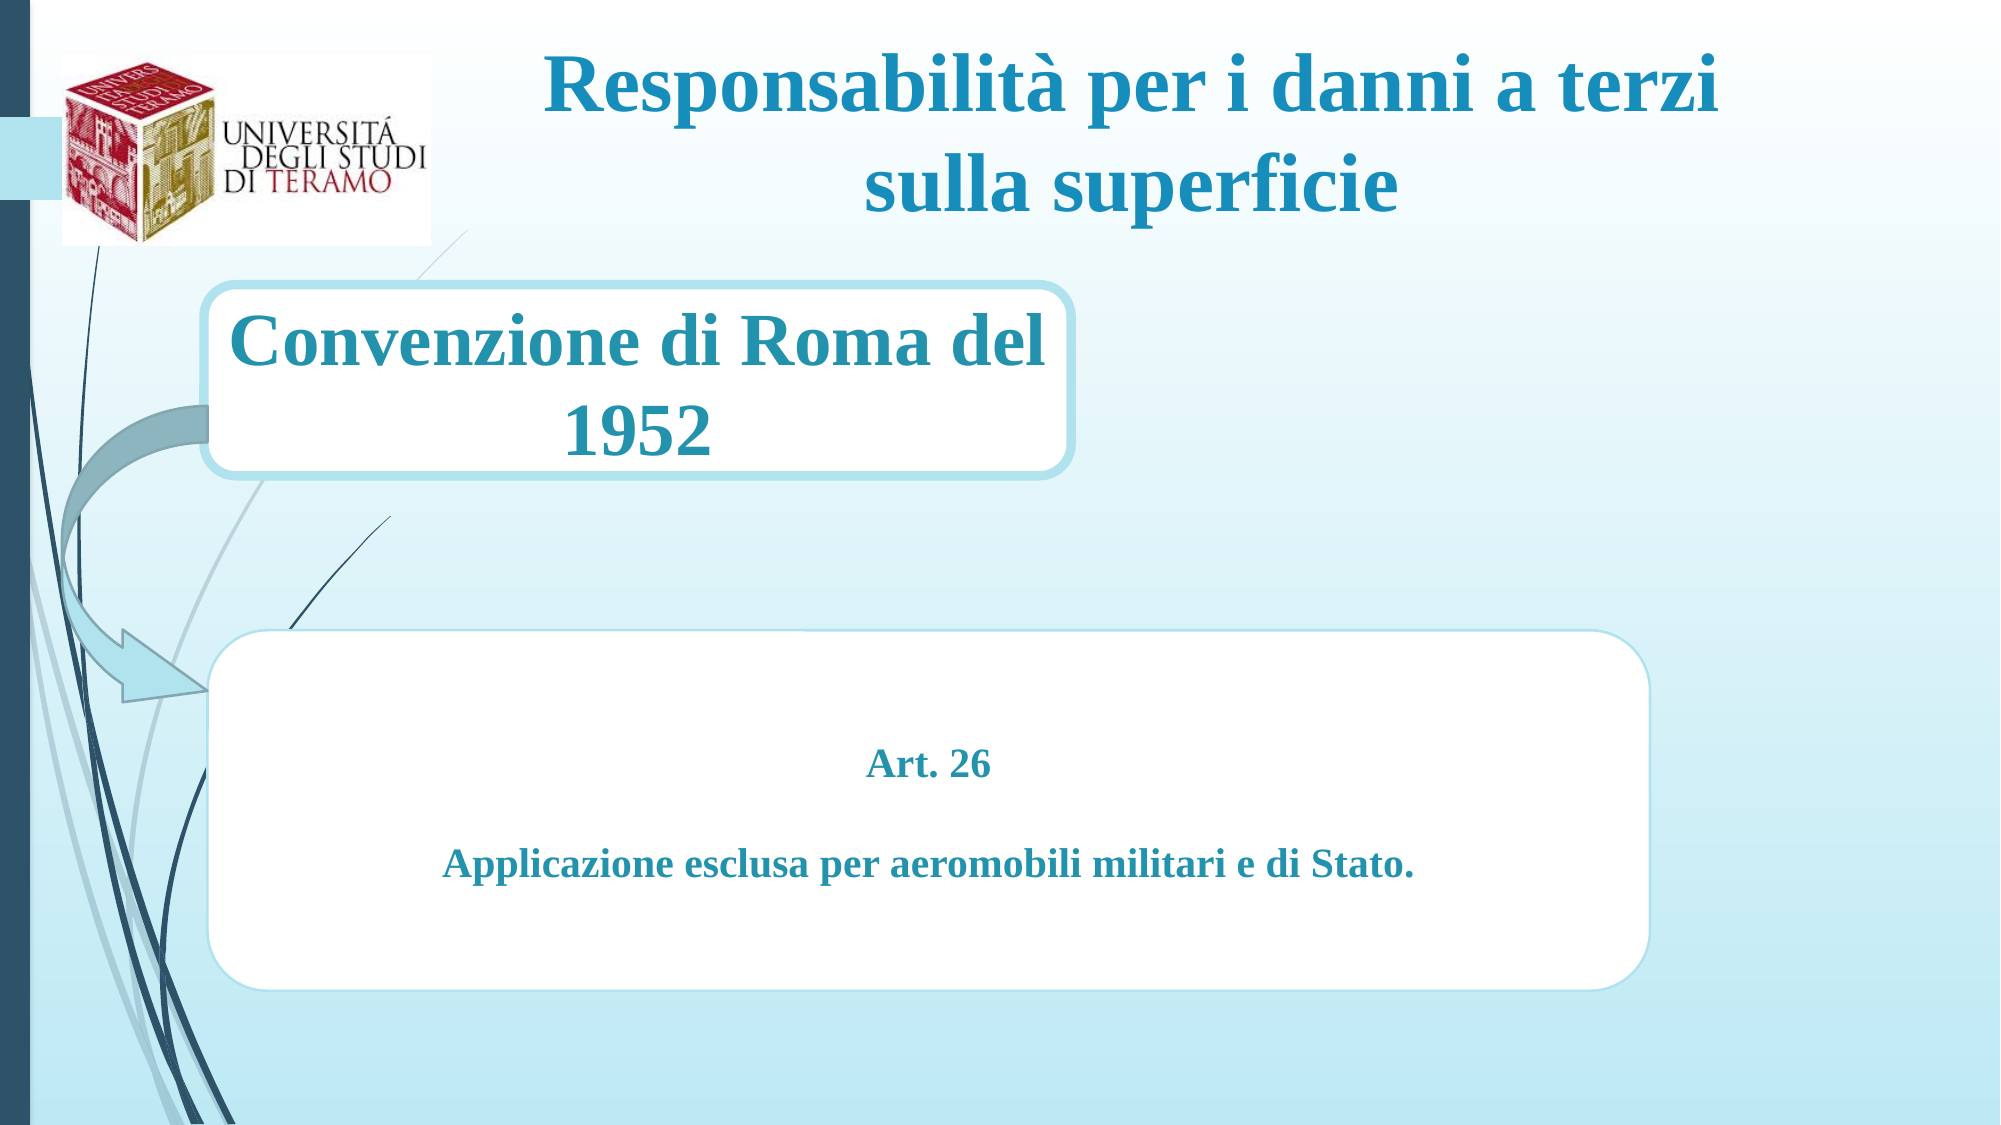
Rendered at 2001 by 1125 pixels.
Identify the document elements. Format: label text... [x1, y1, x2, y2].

text_box [60, 404, 209, 704]
picture [61, 55, 431, 246]
title Responsabilità per i danni a terzi sulla superficie [453, 21, 1811, 246]
text_box Art. 26 Applicazione esclusa per aeromobili militari e di Stato. [206, 628, 1652, 993]
text_box Convenzione di Roma del 1952 [202, 283, 1073, 478]
